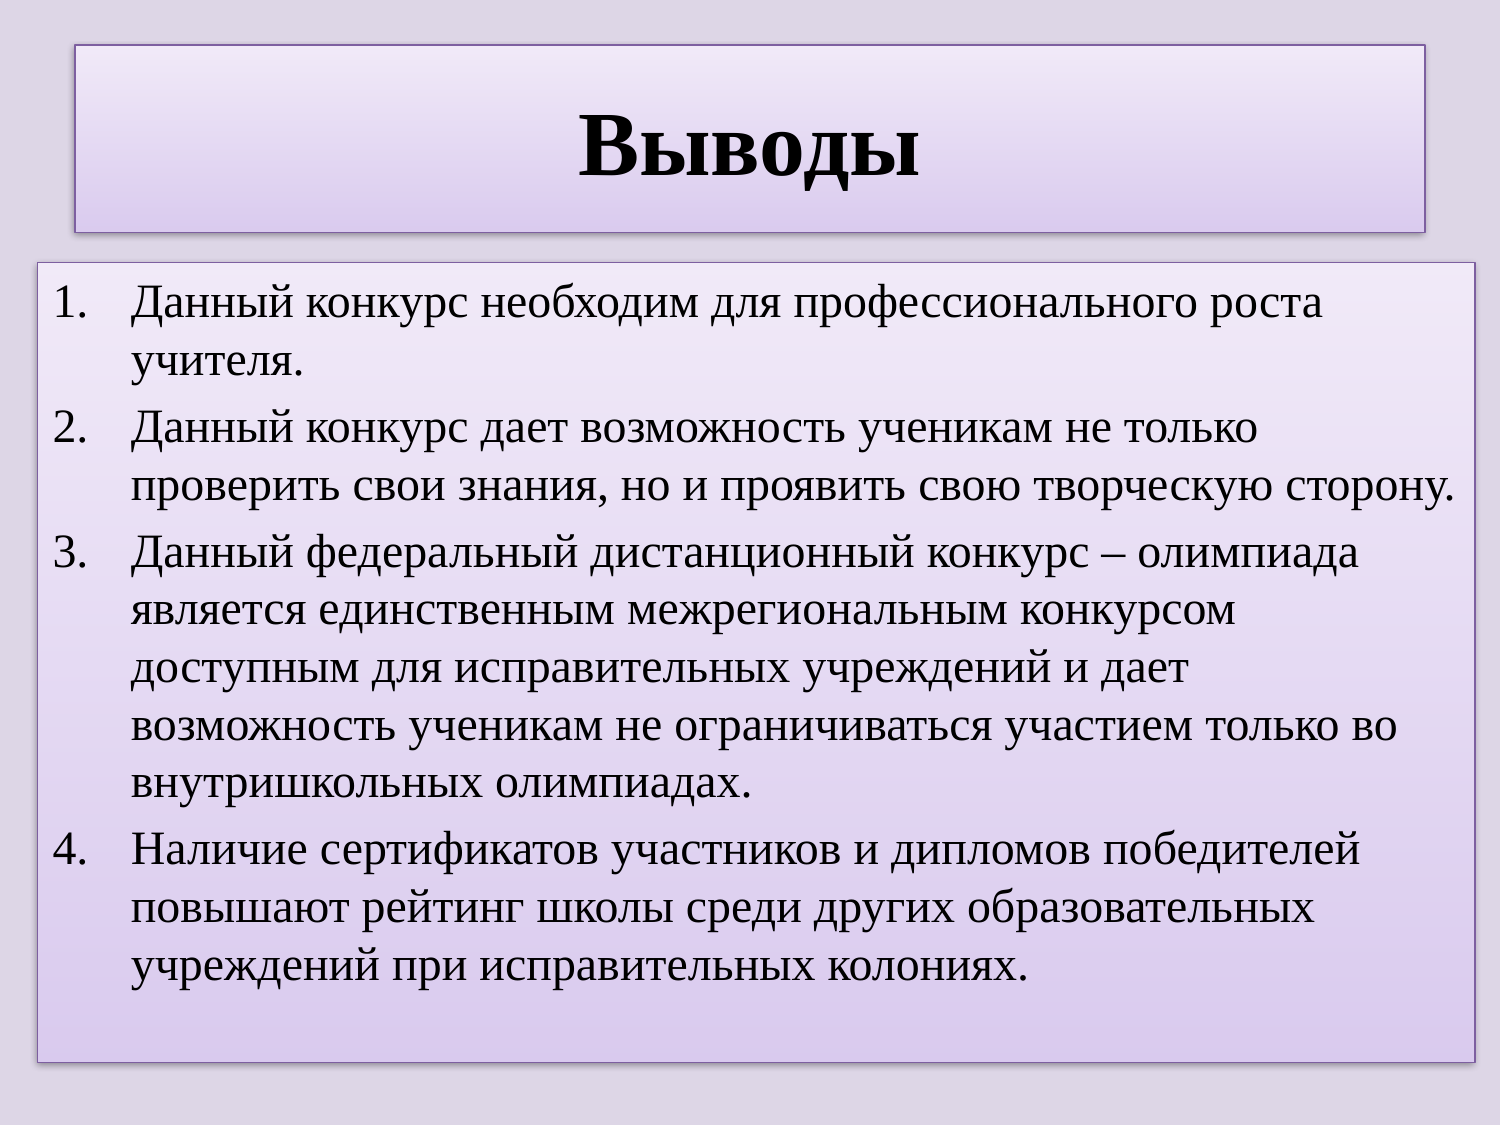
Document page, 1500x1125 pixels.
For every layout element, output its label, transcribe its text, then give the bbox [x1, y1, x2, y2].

list Данный конкурс необходим для профессионального роста учителя. Данный конкурс дает возможность ученикам не только проверить свои знания, но и проявить свою творческую сторону. Данный федеральный дистанционный конкурс – олимпиада является единственным межрегиональным конкурсом доступным для исправительных учреждений и дает возможность ученикам не ограничиваться участием только во внутришкольных олимпиадах. Наличие сертификатов участников и дипломов победителей повышают рейтинг школы среди других образовательных учреждений при исправительных колониях. [37, 262, 1476, 1063]
title Выводы [74, 44, 1426, 233]
